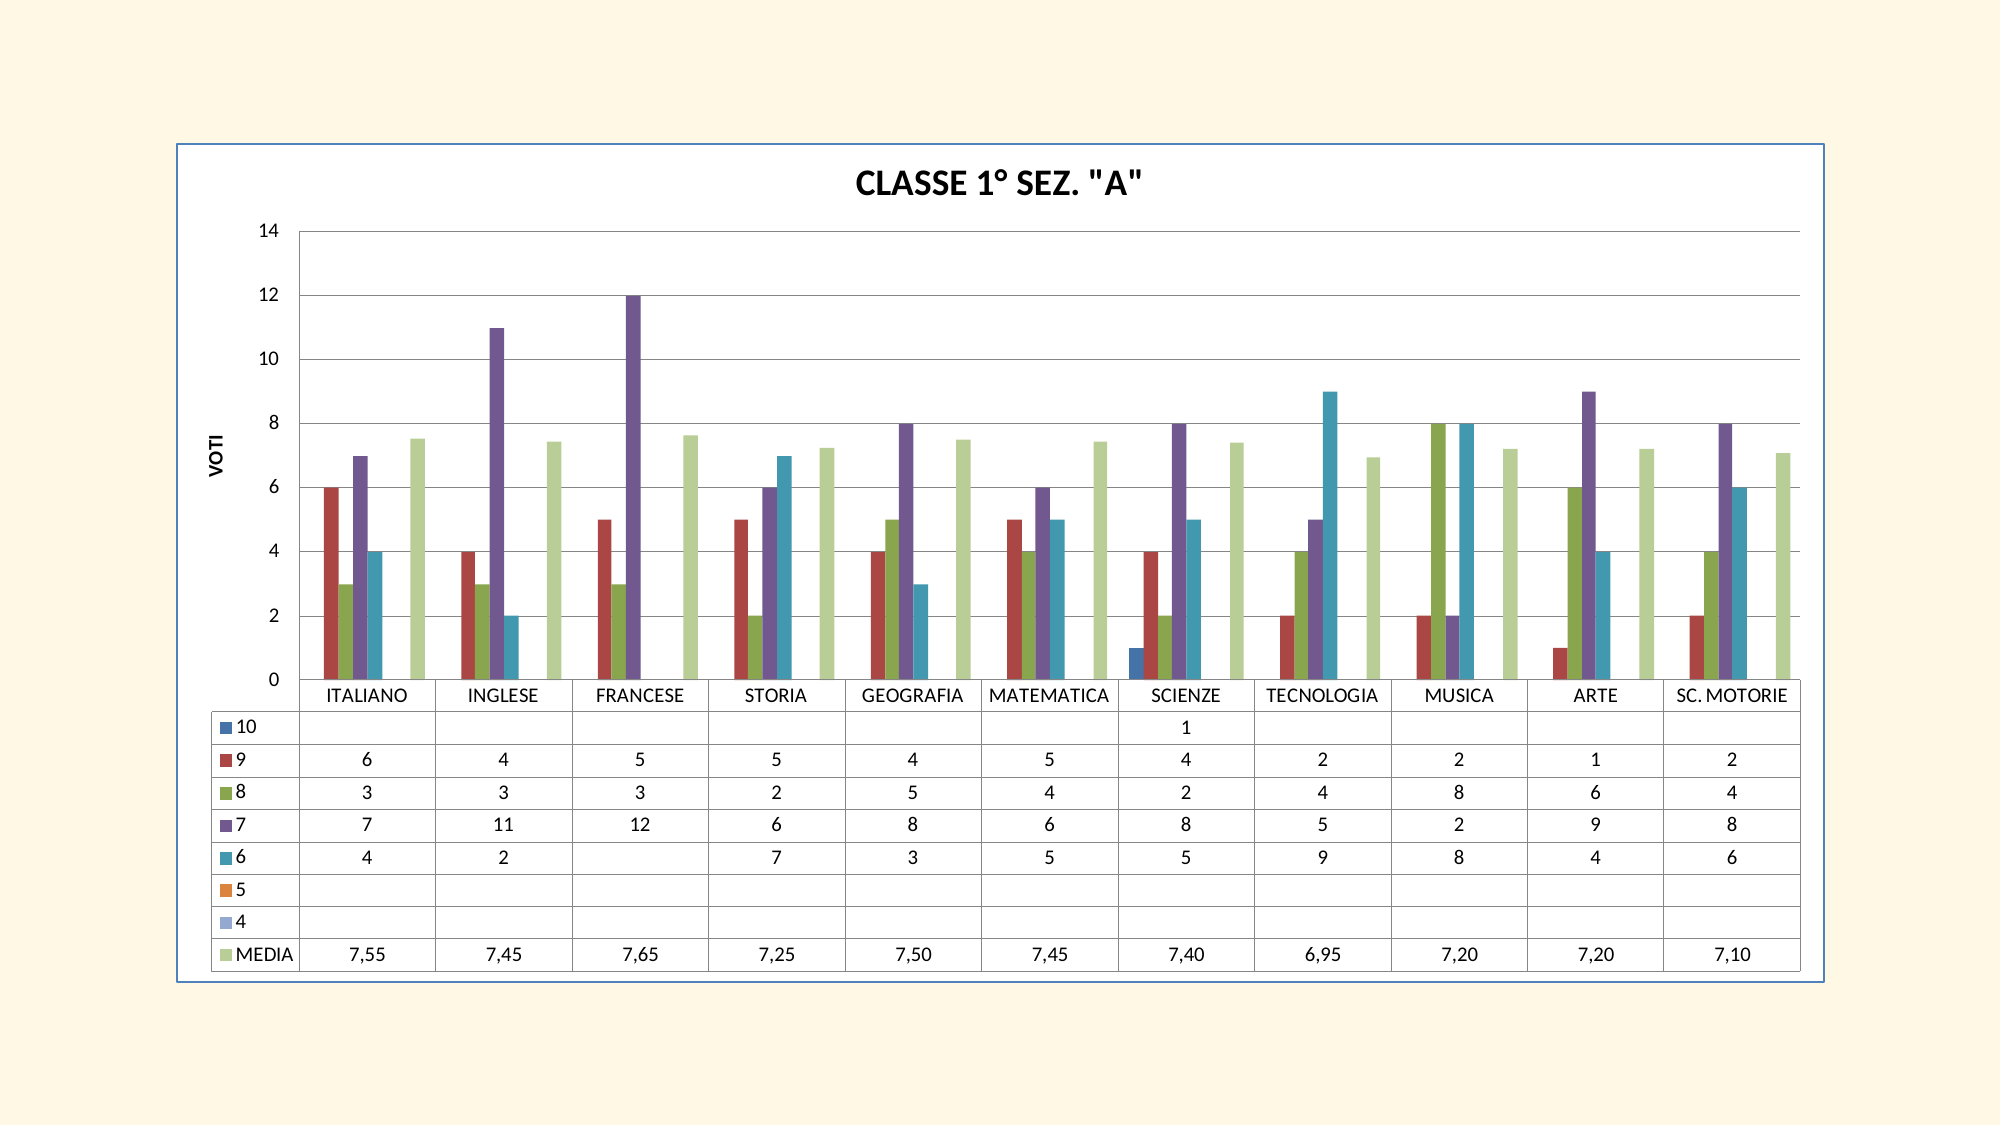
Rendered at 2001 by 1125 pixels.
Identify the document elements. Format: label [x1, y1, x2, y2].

text_box [174, 141, 1825, 984]
